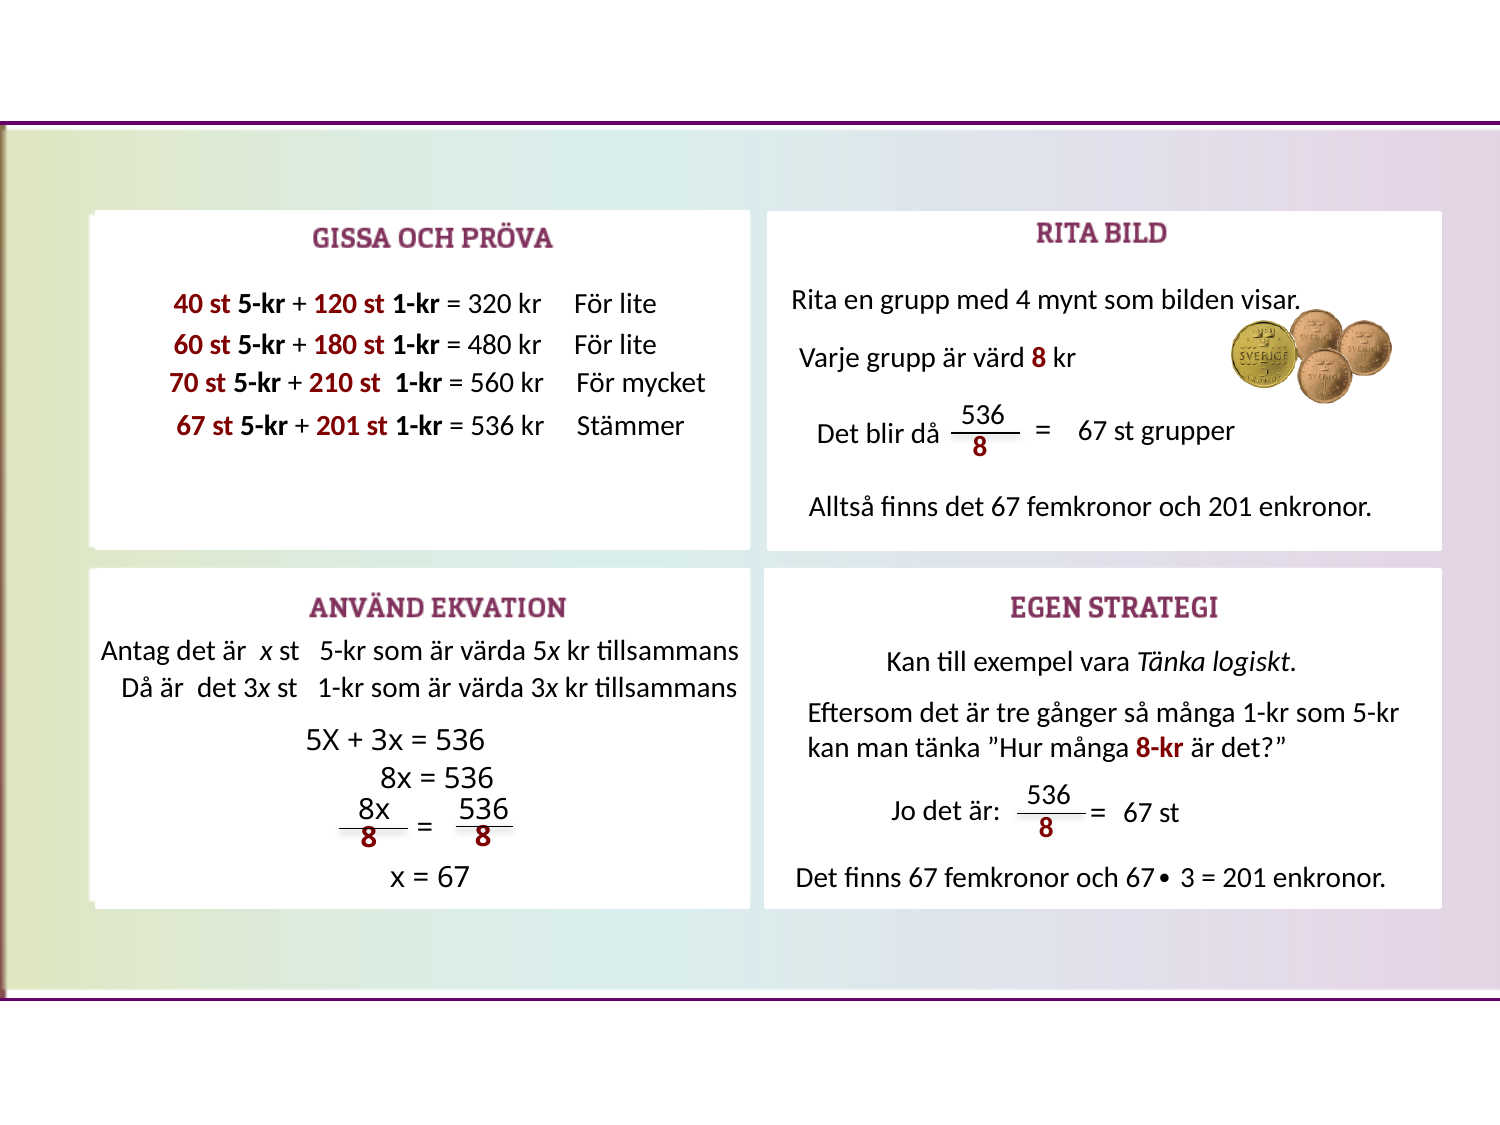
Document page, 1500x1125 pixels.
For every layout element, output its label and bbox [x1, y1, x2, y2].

text_box [875, 768, 1196, 852]
picture [0, 124, 1500, 998]
text_box [803, 387, 1253, 471]
text_box [337, 782, 527, 862]
